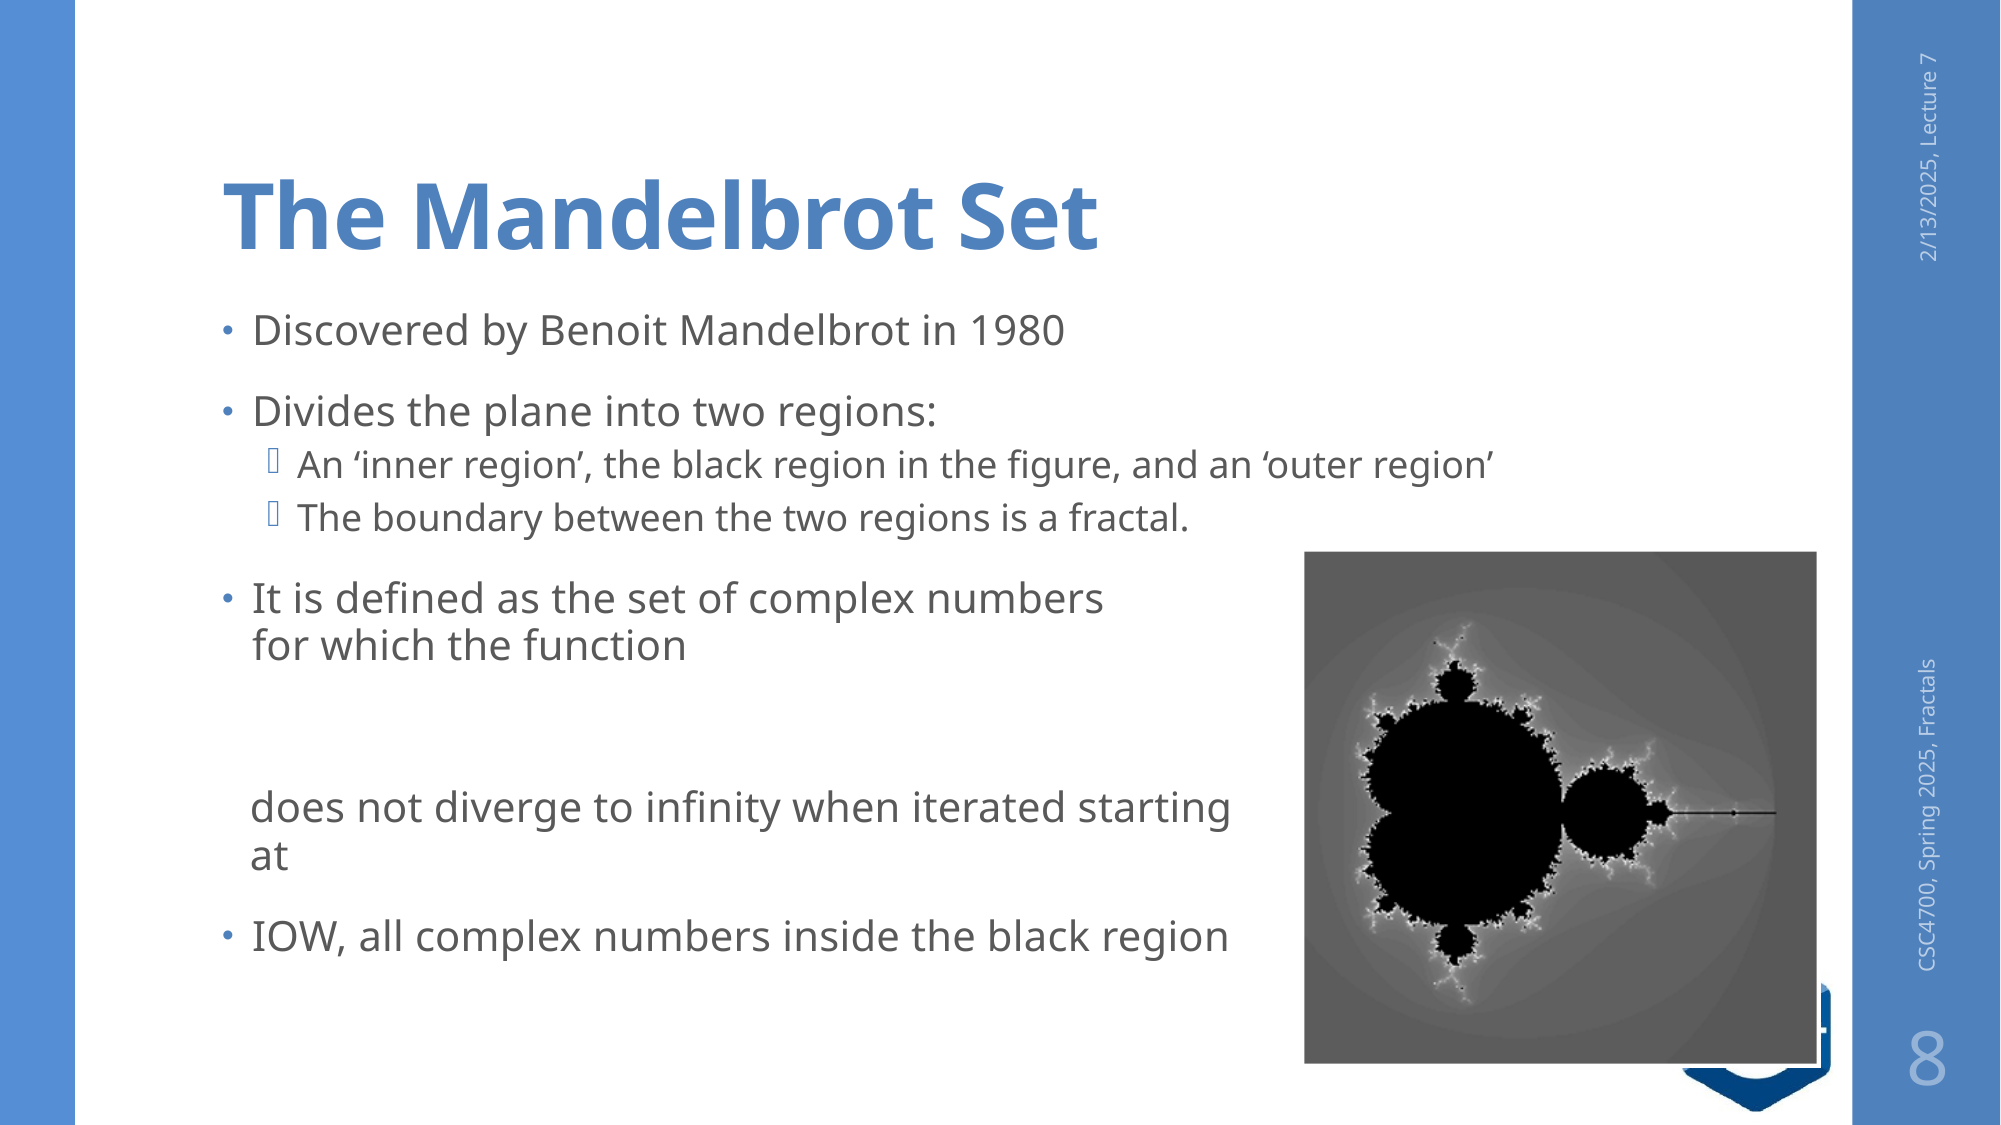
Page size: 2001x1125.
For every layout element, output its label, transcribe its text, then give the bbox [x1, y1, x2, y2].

title The Mandelbrot Set [206, 48, 1797, 278]
picture [1299, 545, 1851, 1125]
footer CSC4700, Spring 2025, Fractals [1897, 400, 1958, 988]
slide_number 8 [1852, 1012, 2000, 1110]
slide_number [1897, 37, 1958, 351]
